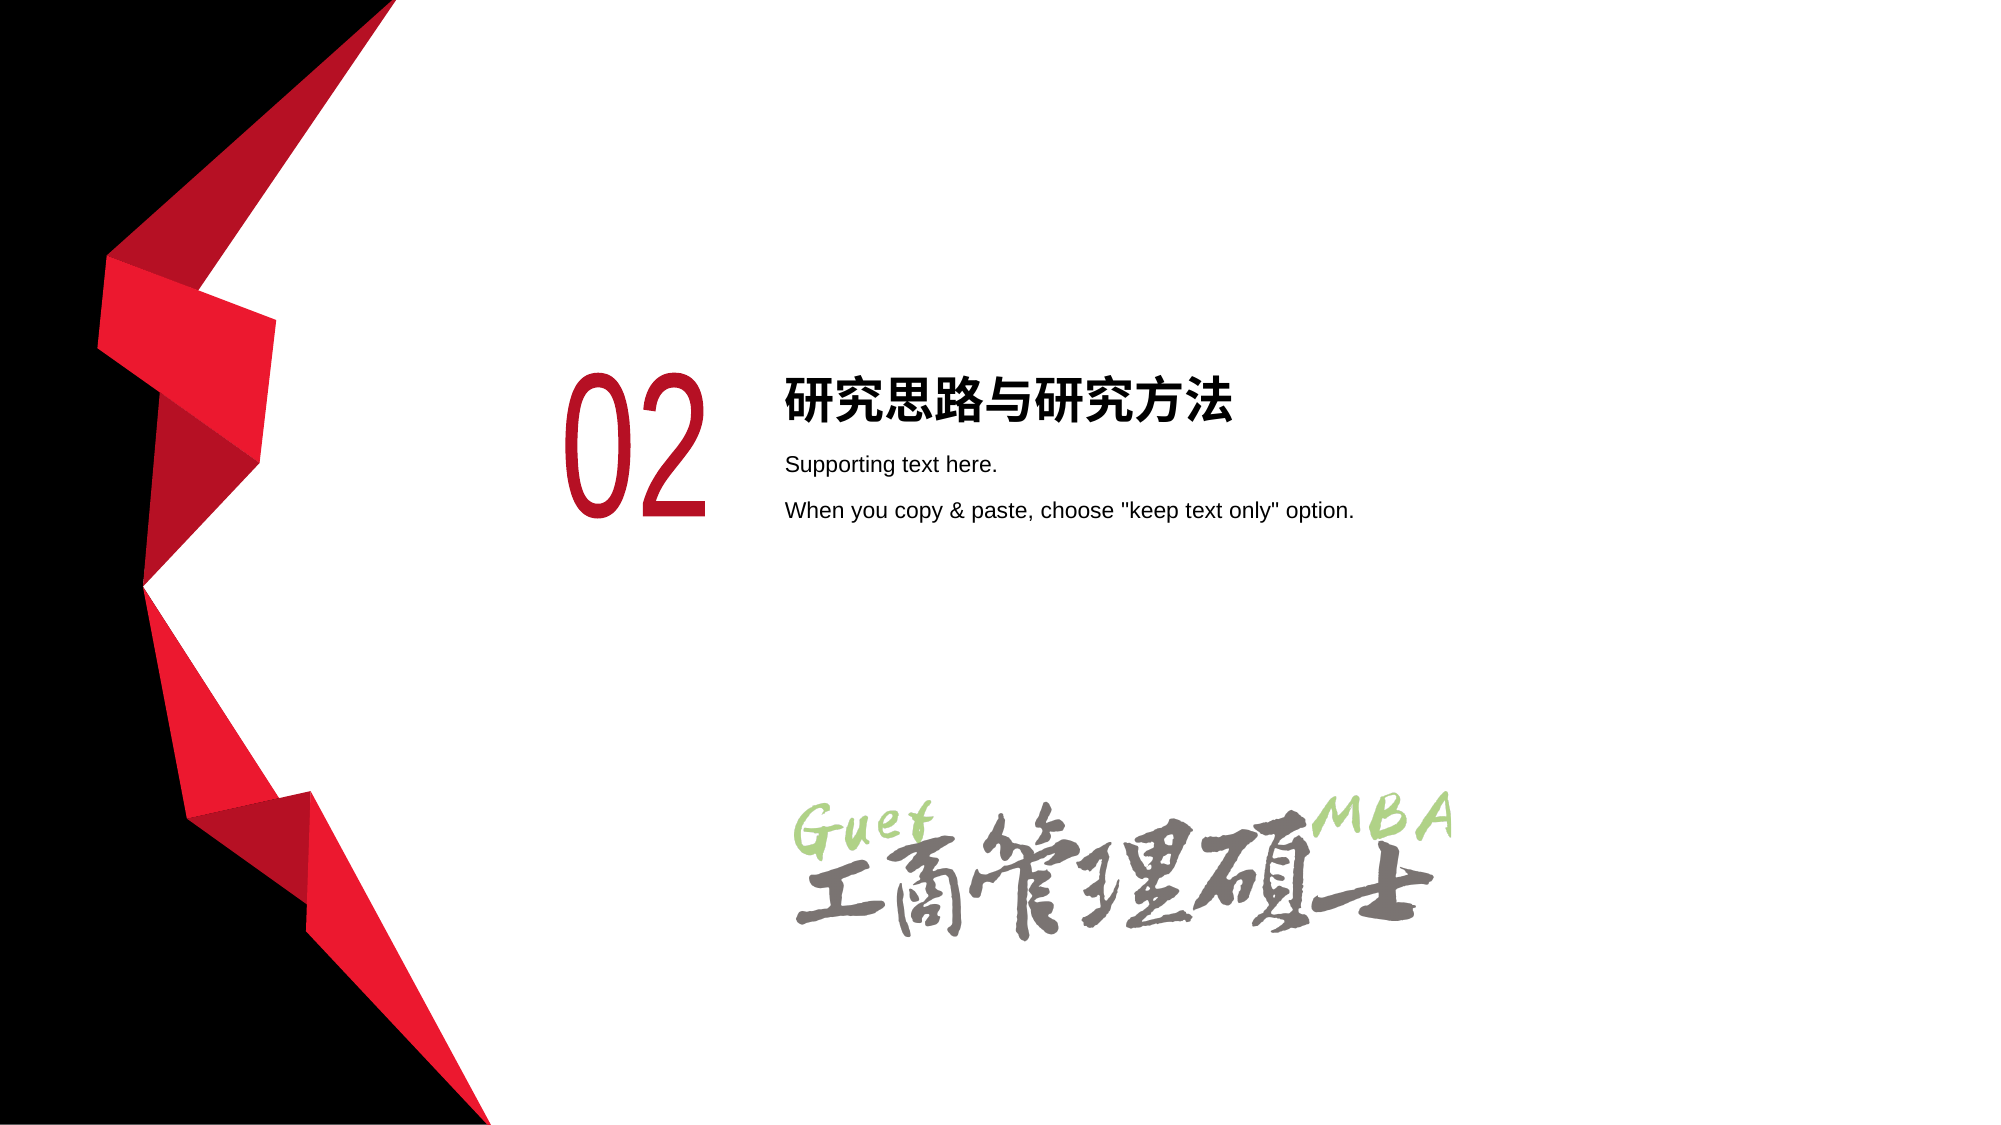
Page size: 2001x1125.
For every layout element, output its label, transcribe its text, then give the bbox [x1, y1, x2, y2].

list Supporting text here. When you copy & paste, choose "keep text only" option. [769, 445, 1659, 613]
picture [794, 791, 1452, 942]
title 研究思路与研究方法 [769, 289, 1659, 437]
